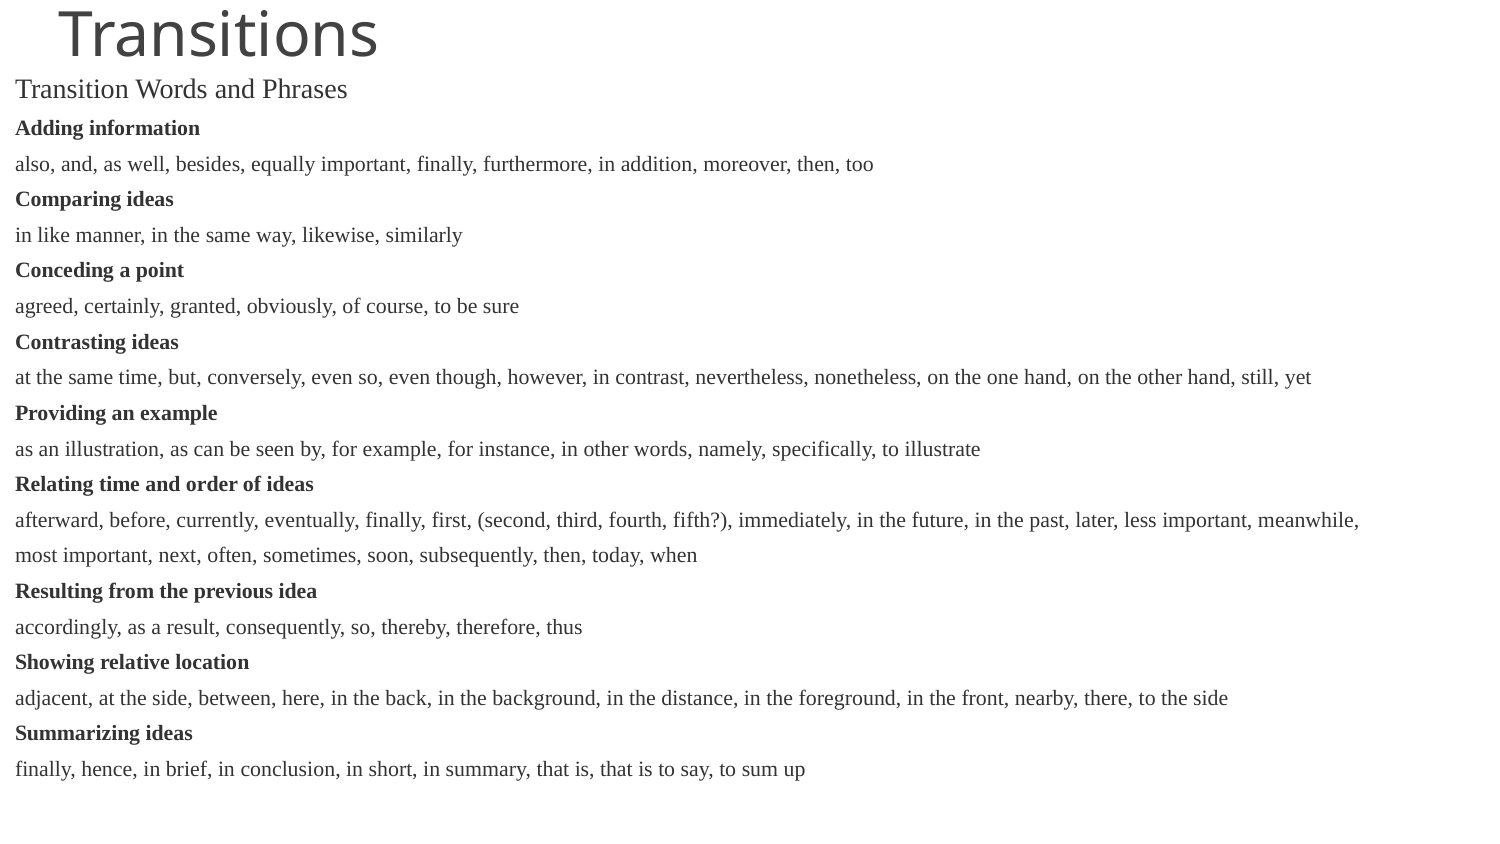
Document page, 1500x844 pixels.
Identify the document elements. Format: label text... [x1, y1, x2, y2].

title Transitions [43, 9, 1441, 85]
list Transition Words and Phrases Adding information also, and, as well, besides, equally important, finally, furthermore, in addition, moreover, then, too Comparing ideas in like manner, in the same way, likewise, similarly Conceding a point agreed, certainly, granted, obviously, of course, to be sure Contrasting ideas at the same time, but, conversely, even so, even though, however, in contrast, nevertheless, nonetheless, on the one hand, on the other hand, still, yet Providing an example as an illustration, as can be seen by, for example, for instance, in other words, namely, specifically, to illustrate Relating time and order of ideas afterward, before, currently, eventually, finally, first, (second, third, fourth, fifth?), immediately, in the future, in the past, later, less important, meanwhile, most important, next, often, sometimes, soon, subsequently, then, today, when Resulting from the previous idea accordingly, as a result, consequently, so, thereby, therefore, thus Showing relative location adjacent, at the side, between, here, in the back, in the background, in the distance, in the foreground, in the front, nearby, there, to the side Summarizing ideas finally, hence, in brief, in conclusion, in short, in summary, that is, that is to say, to sum up [0, 55, 1398, 565]
